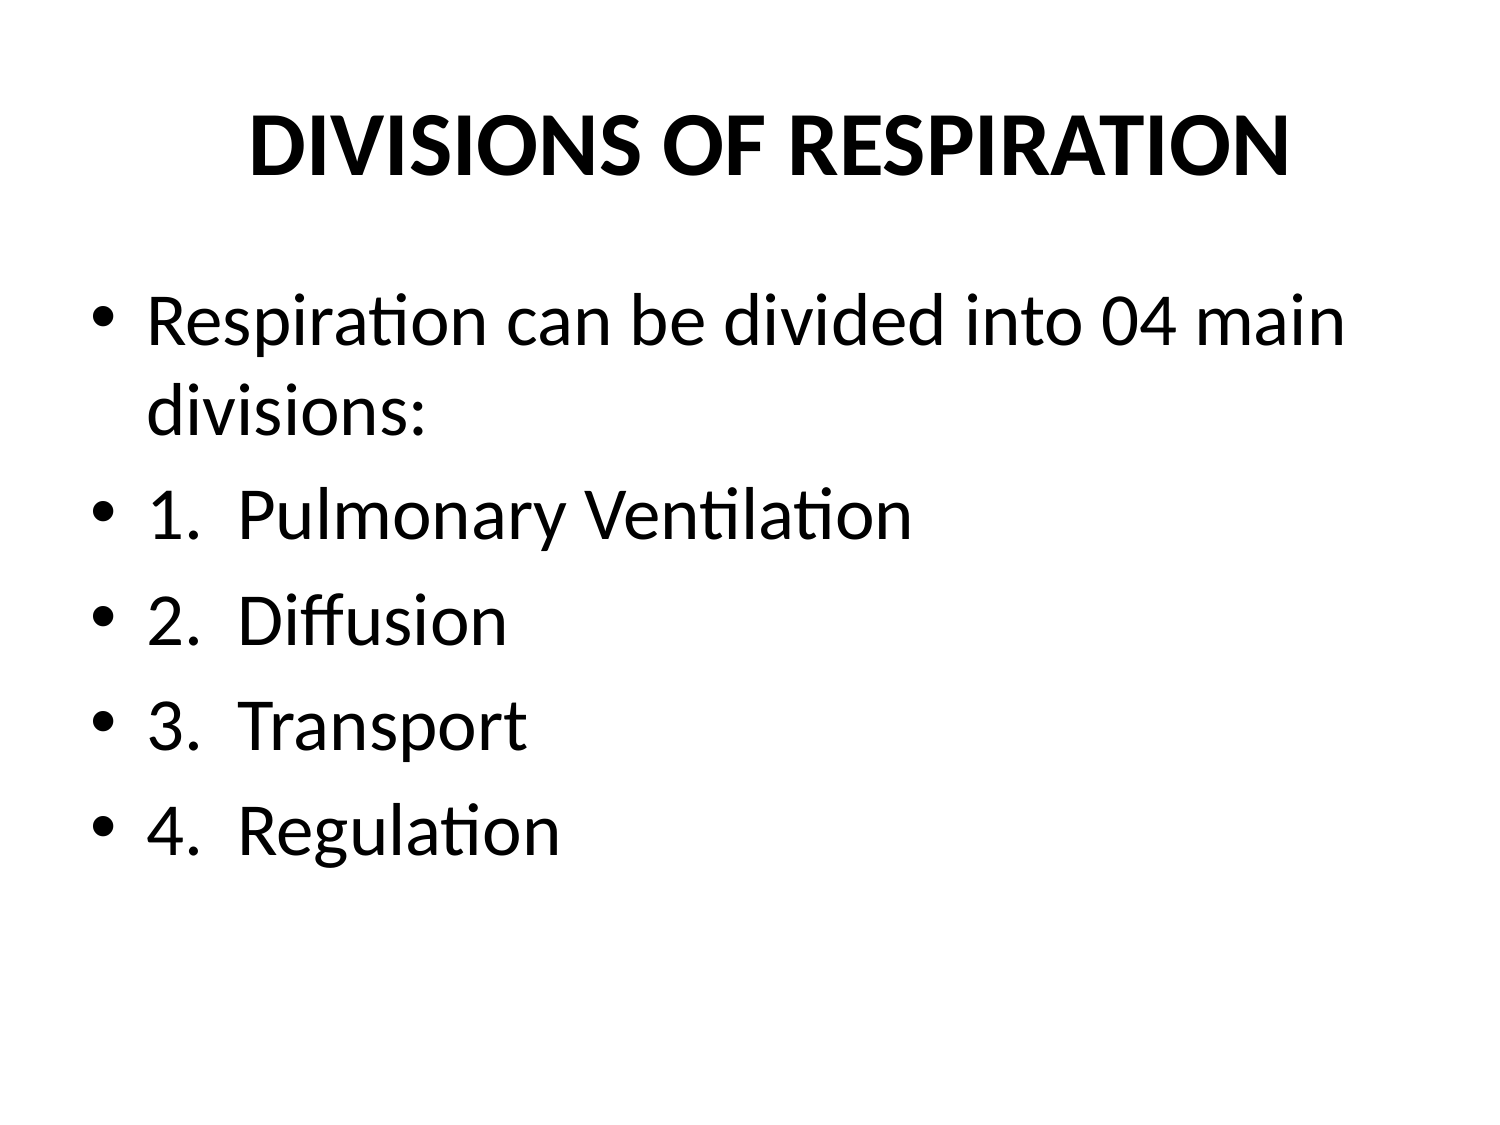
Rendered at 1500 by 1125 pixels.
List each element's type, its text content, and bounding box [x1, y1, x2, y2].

list Respiration can be divided into 04 main divisions: 1. Pulmonary Ventilation 2. Diffusion 3. Transport 4. Regulation [75, 262, 1425, 1005]
title DIVISIONS OF RESPIRATION [75, 45, 1425, 233]
